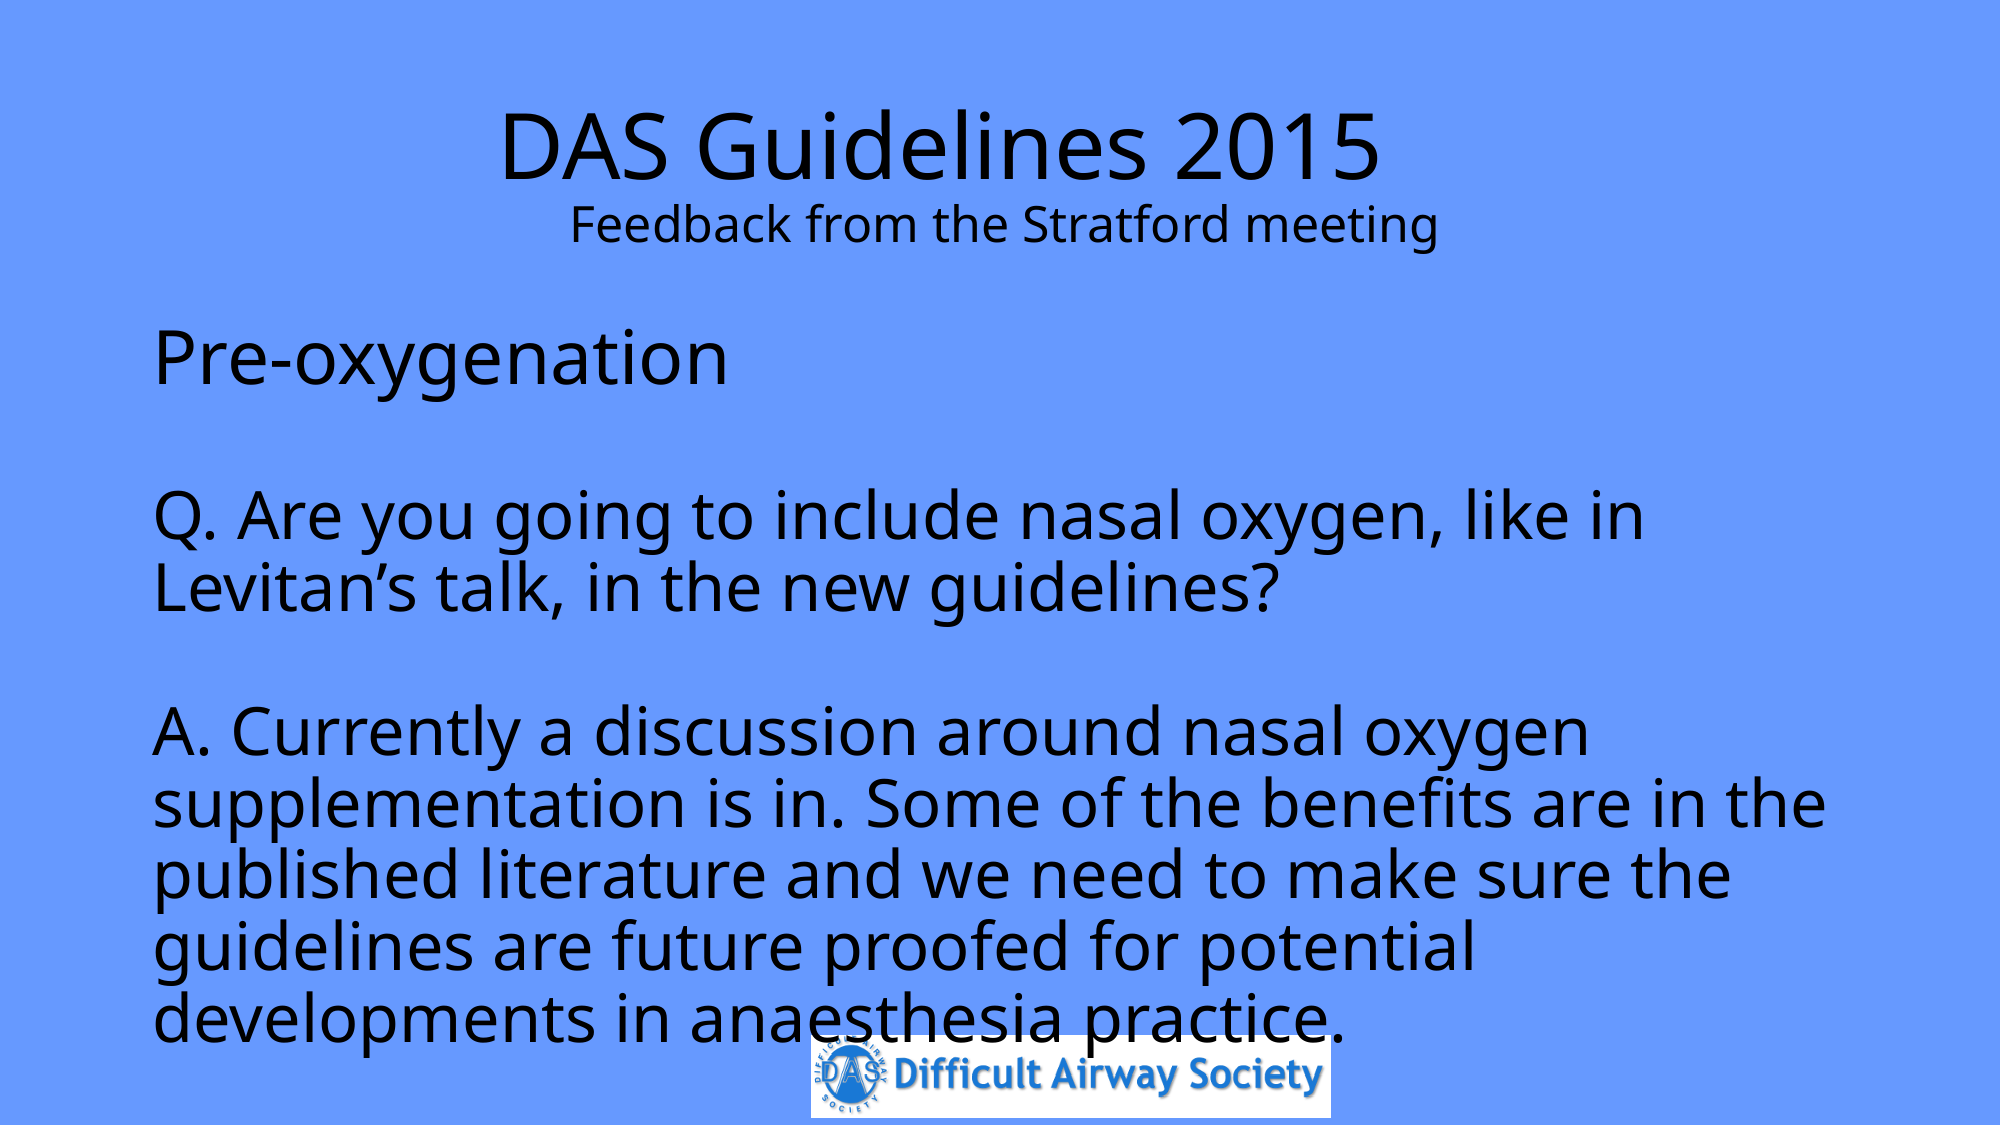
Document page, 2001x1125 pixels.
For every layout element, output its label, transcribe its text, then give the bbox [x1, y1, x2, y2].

text_box Pre-oxygenation Q. Are you going to include nasal oxygen, like in Levitan’s talk, in the new guidelines? A. Currently a discussion around nasal oxygen supplementation is in. Some of the benefits are in the published literature and we need to make sure the guidelines are future proofed for potential developments in anaesthesia practice. [137, 267, 1863, 982]
text_box DAS Guidelines 2015 Feedback from the Stratford meeting [149, 30, 1875, 268]
picture [811, 1034, 1332, 1118]
